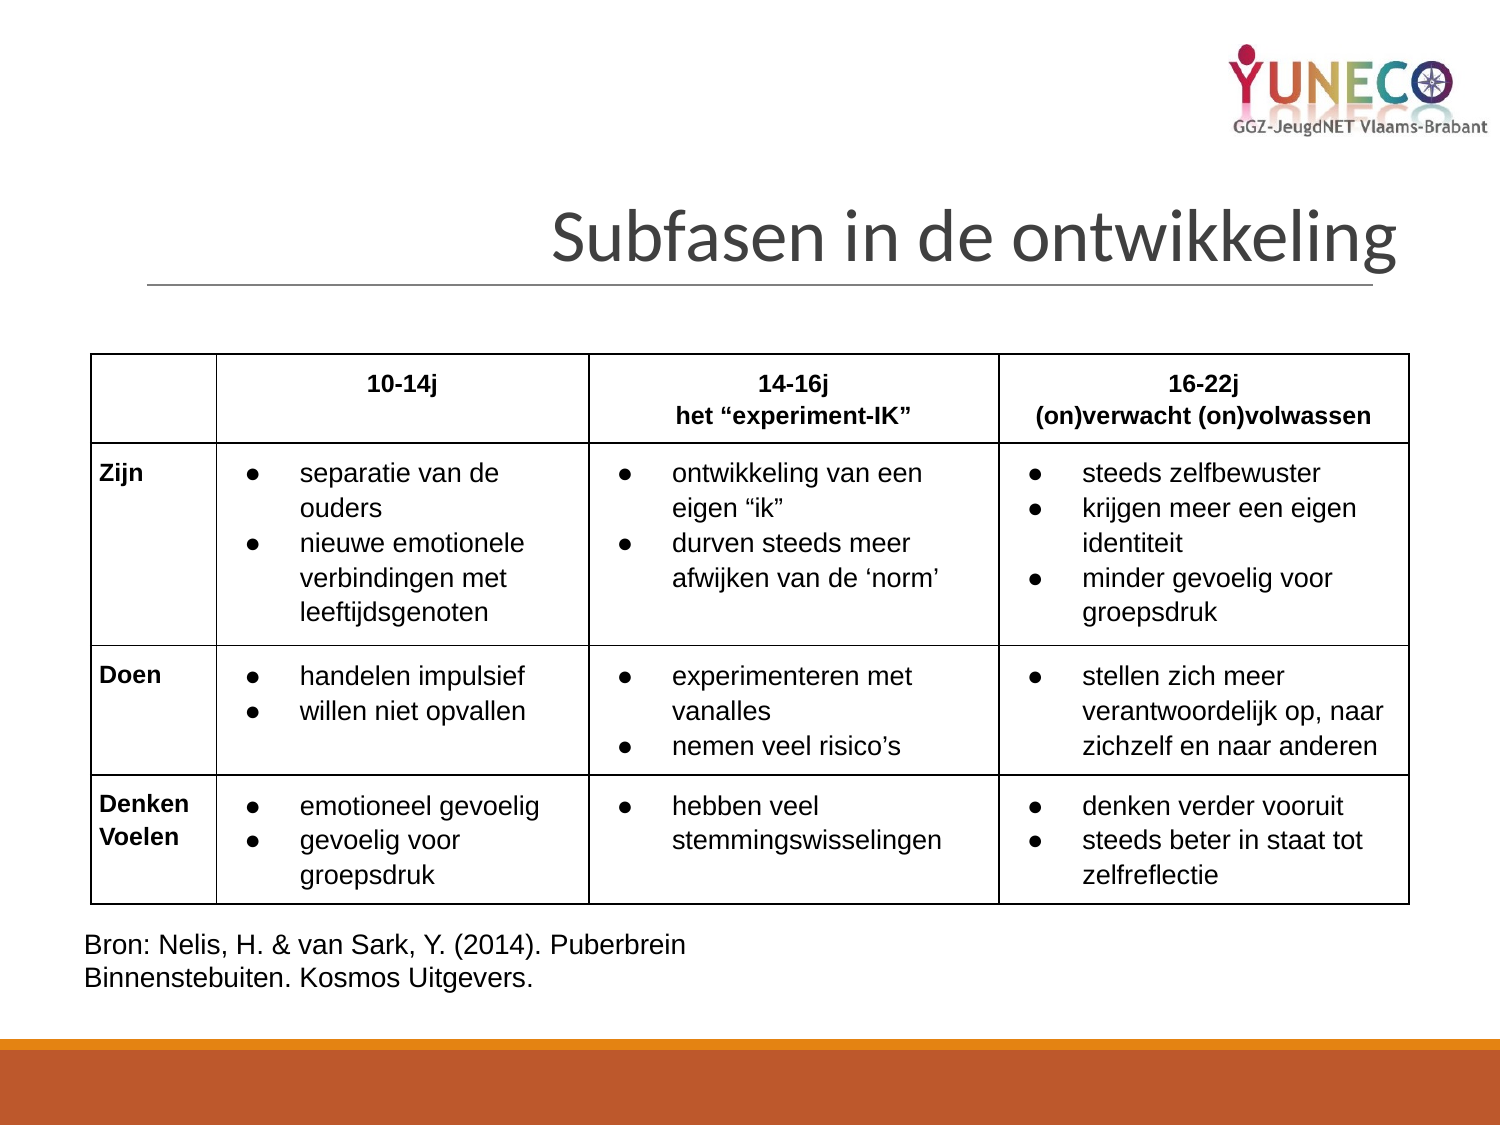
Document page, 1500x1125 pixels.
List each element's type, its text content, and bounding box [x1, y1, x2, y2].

table_cell Doen [92, 646, 216, 774]
table_cell emotioneel gevoelig gevoelig voor groepsdruk [217, 776, 588, 903]
picture [1228, 44, 1500, 141]
table_header 16-22j (on)verwacht (on)volwassen [1000, 355, 1408, 442]
table_cell steeds zelfbewuster krijgen meer een eigen identiteit minder gevoelig voor groepsdruk [1000, 444, 1408, 645]
table_cell Denken Voelen [92, 776, 216, 903]
table_cell denken verder vooruit steeds beter in staat tot zelfreflectie [1000, 776, 1408, 903]
text_box Bron: Nelis, H. & van Sark, Y. (2014). Puberbrein Binnenstebuiten. Kosmos Uitgevers. [72, 911, 898, 1008]
table_cell handelen impulsief willen niet opvallen [217, 646, 588, 774]
table_cell ontwikkeling van een eigen “ik” durven steeds meer afwijken van de ‘norm’ [590, 444, 998, 645]
text_box Subfasen in de ontwikkeling [140, 117, 1410, 283]
table_cell hebben veel stemmingswisselingen [590, 776, 998, 903]
table_cell experimenteren met vanalles nemen veel risico’s [590, 646, 998, 774]
table_header 10-14j [217, 355, 588, 442]
table_cell Zijn [92, 444, 216, 645]
table_header [92, 355, 216, 442]
table_header 14-16j het “experiment-IK” [590, 355, 998, 442]
table_cell separatie van de ouders nieuwe emotionele verbindingen met leeftijdsgenoten [217, 444, 588, 645]
table_cell stellen zich meer verantwoordelijk op, naar zichzelf en naar anderen [1000, 646, 1408, 774]
